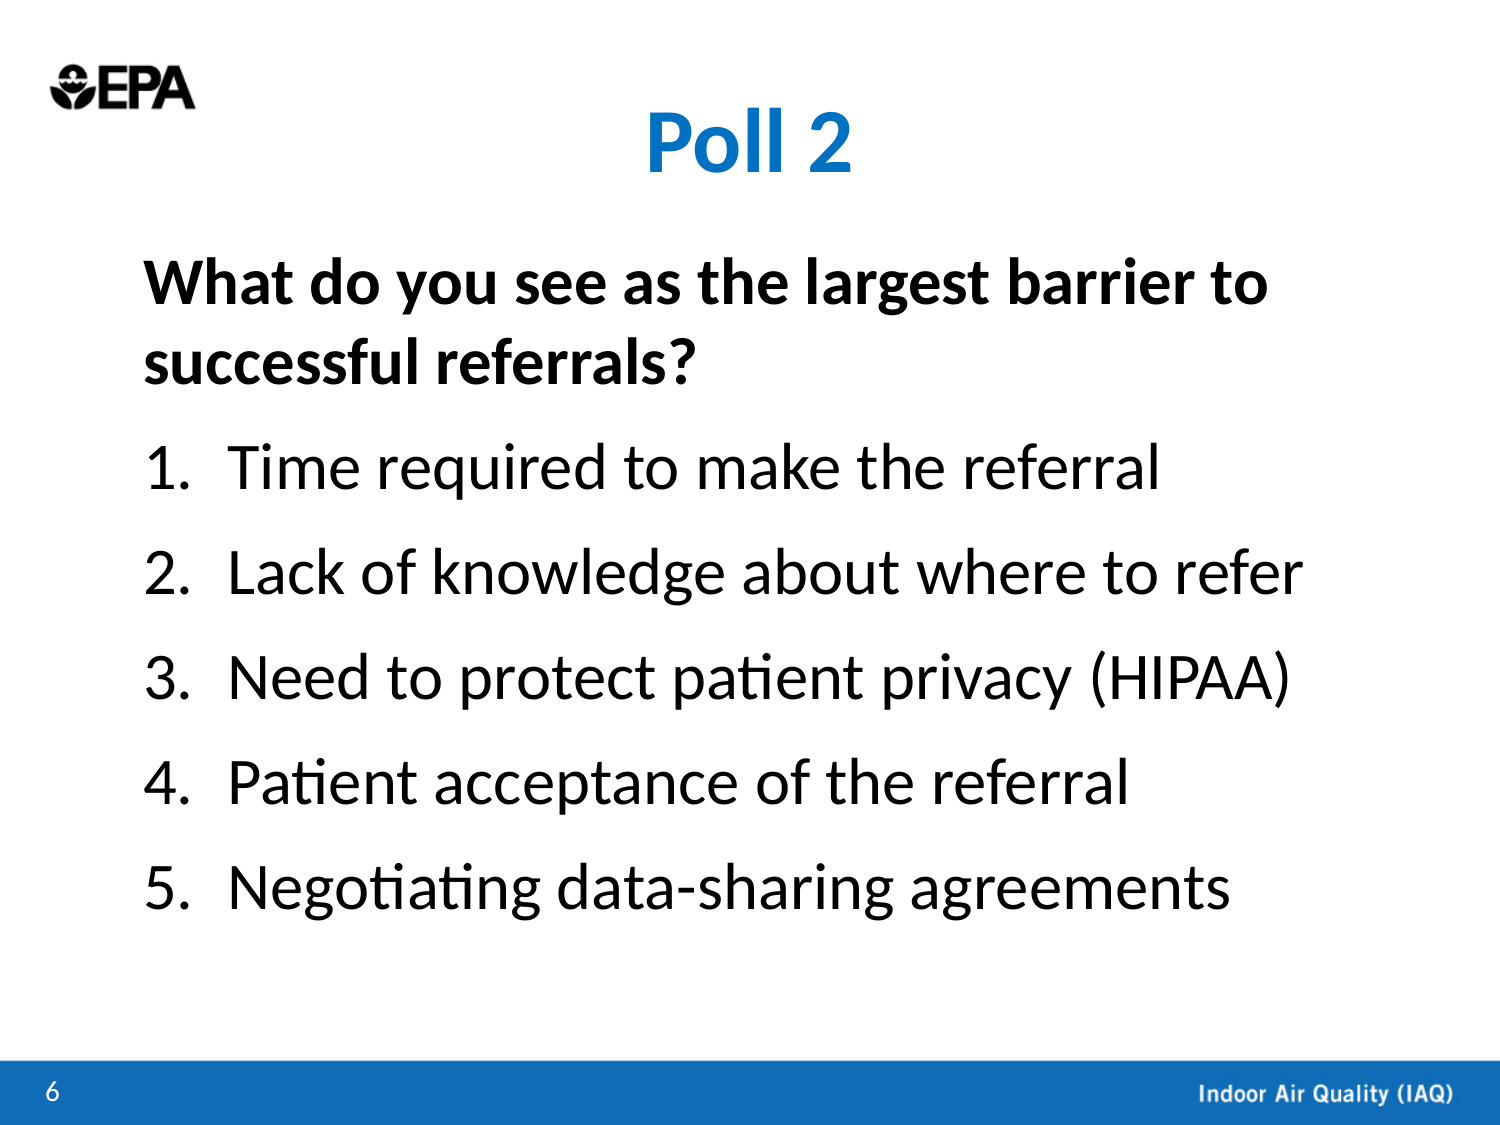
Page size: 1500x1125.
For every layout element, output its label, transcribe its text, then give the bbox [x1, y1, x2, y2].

list What do you see as the largest barrier to successful referrals? Time required to make the referral Lack of knowledge about where to refer Need to protect patient privacy (HIPAA) Patient acceptance of the referral Negotiating data-sharing agreements [127, 229, 1470, 973]
picture [0, 16, 1500, 1125]
title Poll 2 [74, 42, 1426, 231]
